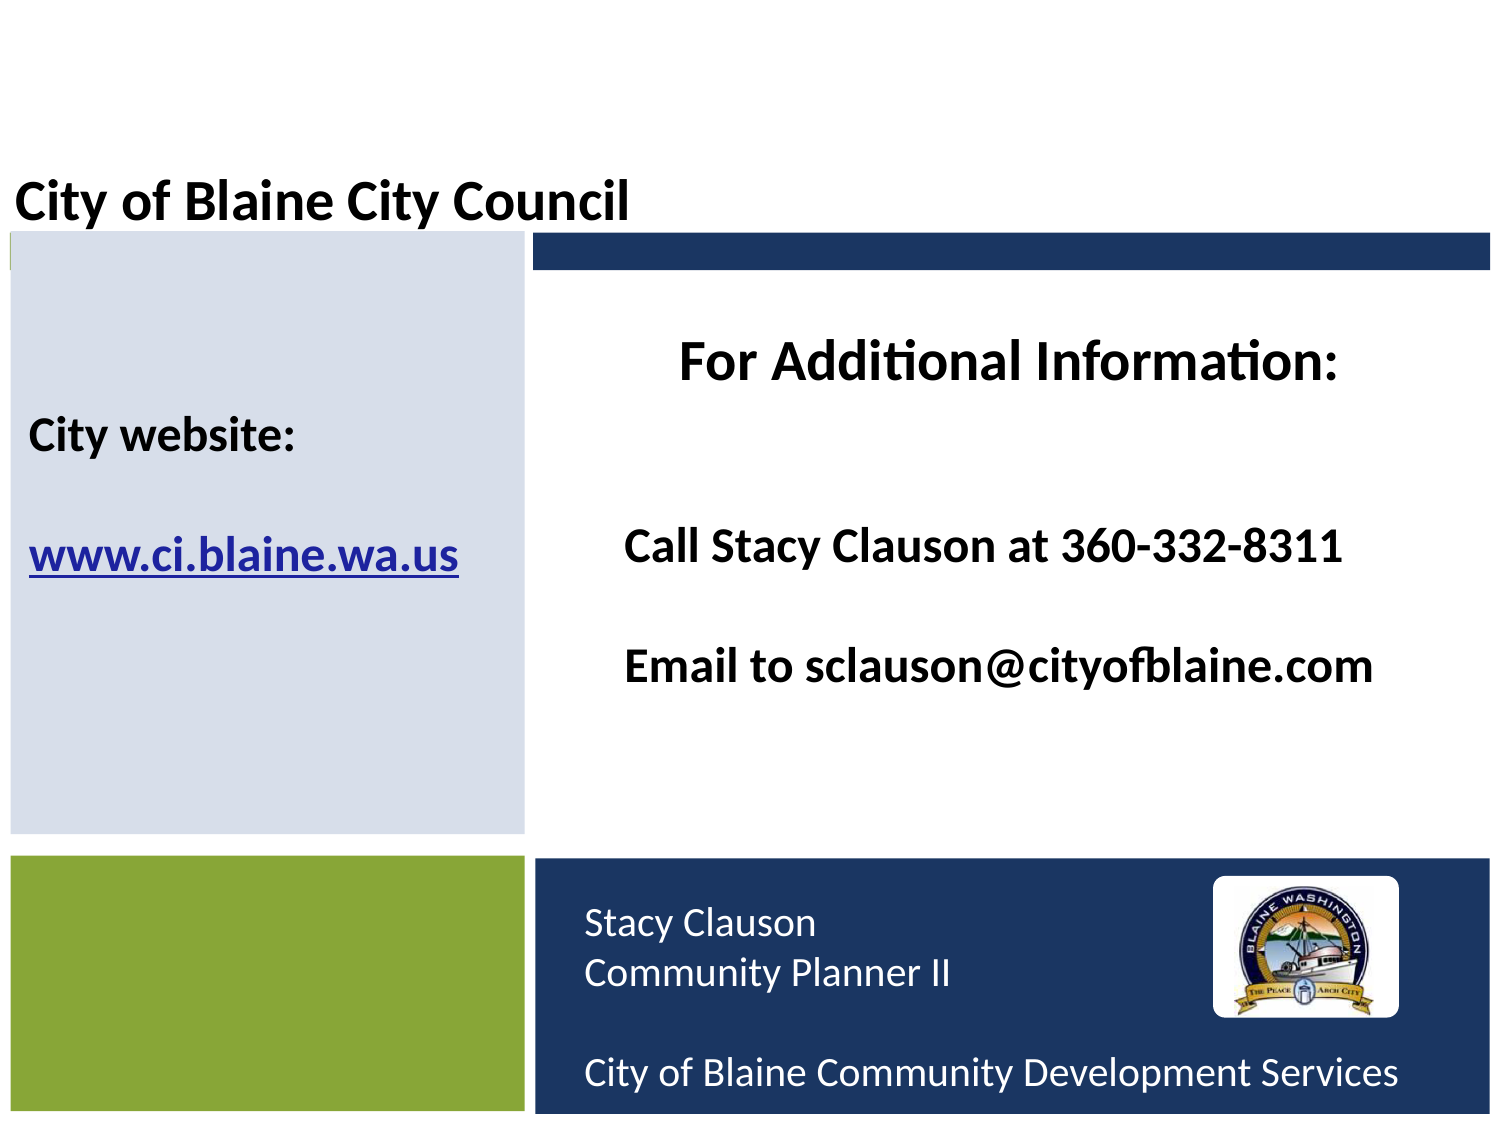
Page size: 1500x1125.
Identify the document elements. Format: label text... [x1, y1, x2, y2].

text_box [9, 240, 527, 836]
picture [1212, 875, 1400, 1018]
text_box [533, 856, 1492, 1116]
text_box Stacy Clauson Community Planner II City of Blaine Community Development Services [569, 887, 1441, 1103]
text_box [9, 853, 527, 1113]
text_box City of Blaine City Council [0, 154, 986, 240]
subtitle For Additional Information: Call Stacy Clauson at 360-332-8311 Email to sclauson@cityofblaine.com [553, 314, 1467, 821]
text_box City website: www.ci.blaine.wa.us [14, 274, 529, 590]
